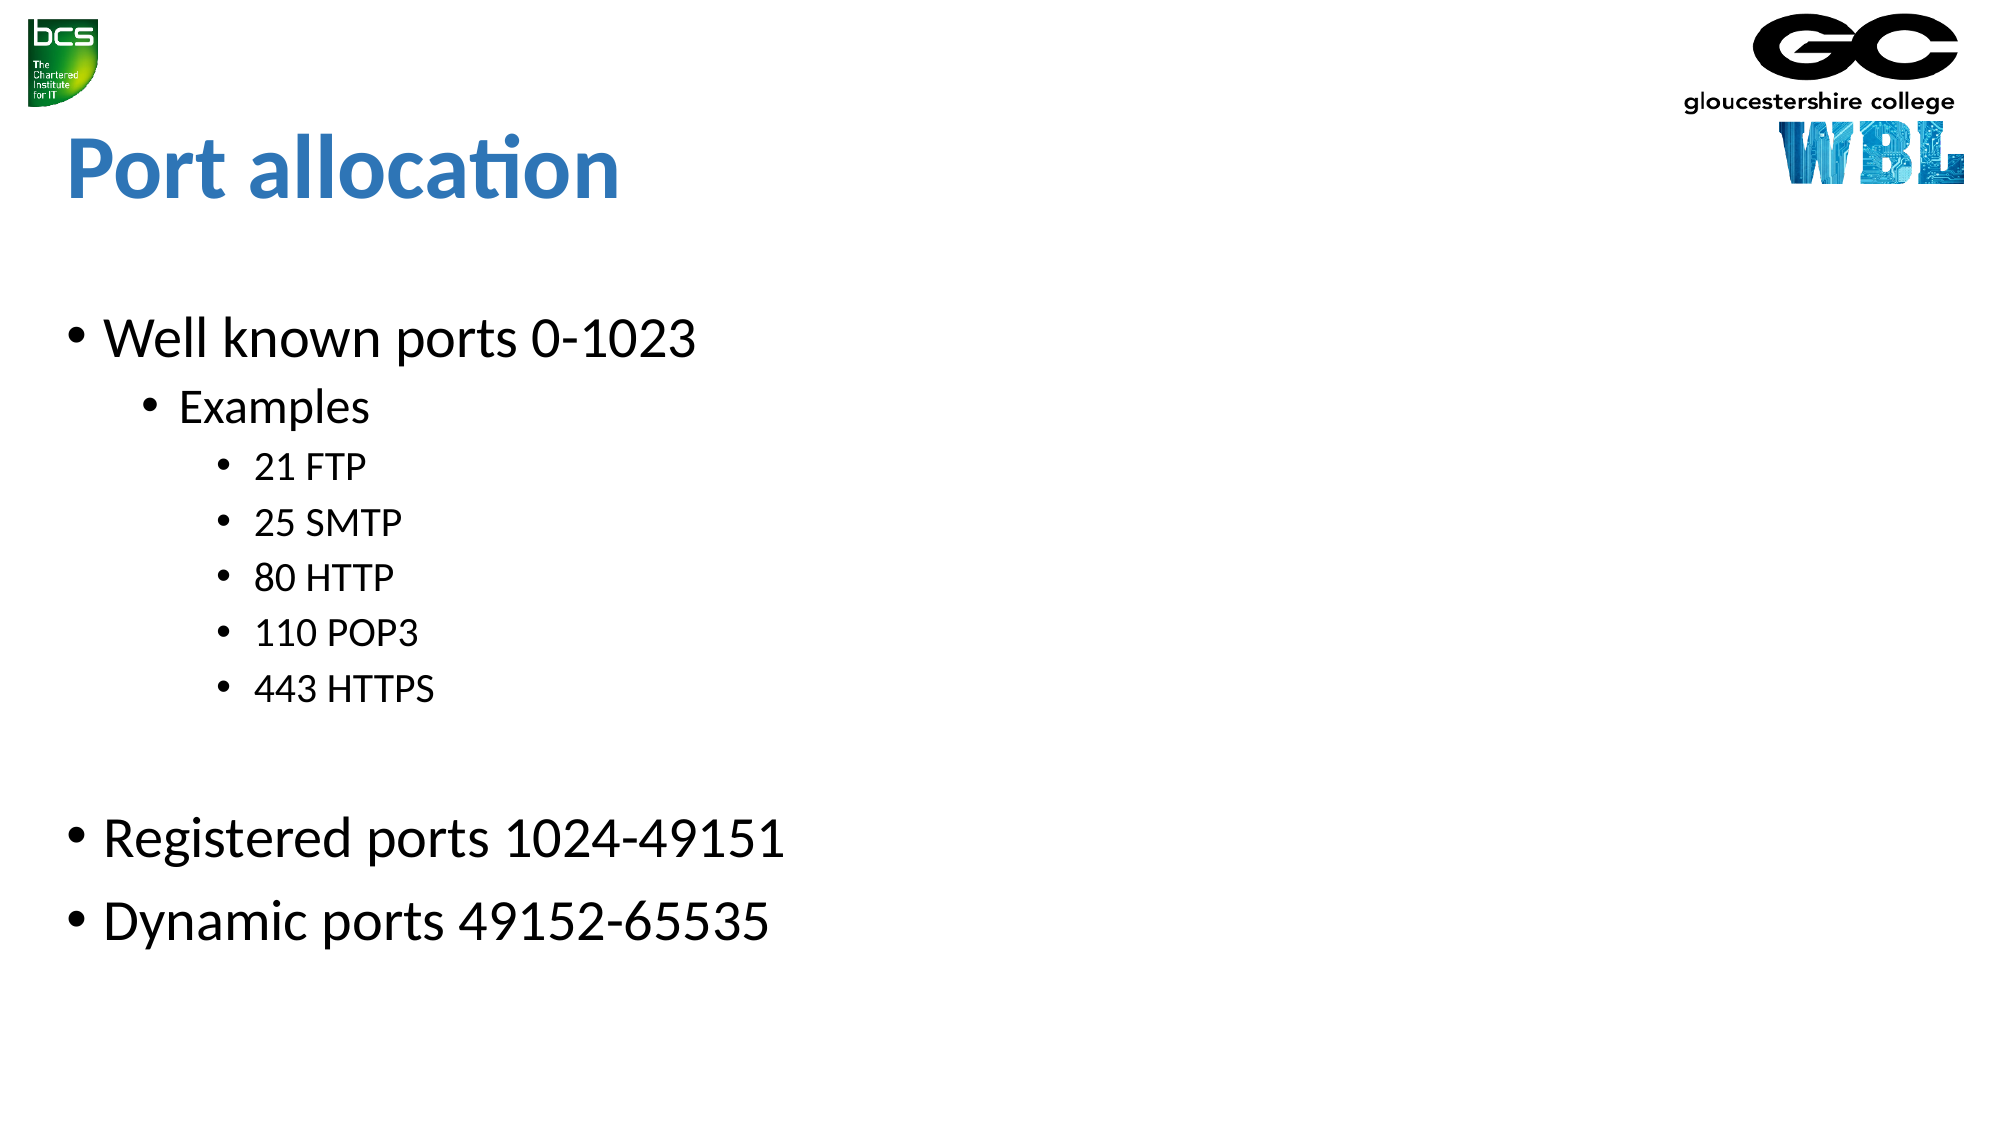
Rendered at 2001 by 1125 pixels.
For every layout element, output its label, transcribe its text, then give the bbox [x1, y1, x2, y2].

list Well known ports 0-1023 Examples 21 FTP 25 SMTP 80 HTTP 110 POP3 443 HTTPS Registered ports 1024-49151 Dynamic ports 49152-65535 [51, 299, 1953, 1110]
picture [1674, 5, 1964, 155]
picture [28, 19, 98, 107]
title Port allocation [51, 59, 1953, 278]
picture [1953, 163, 1959, 172]
